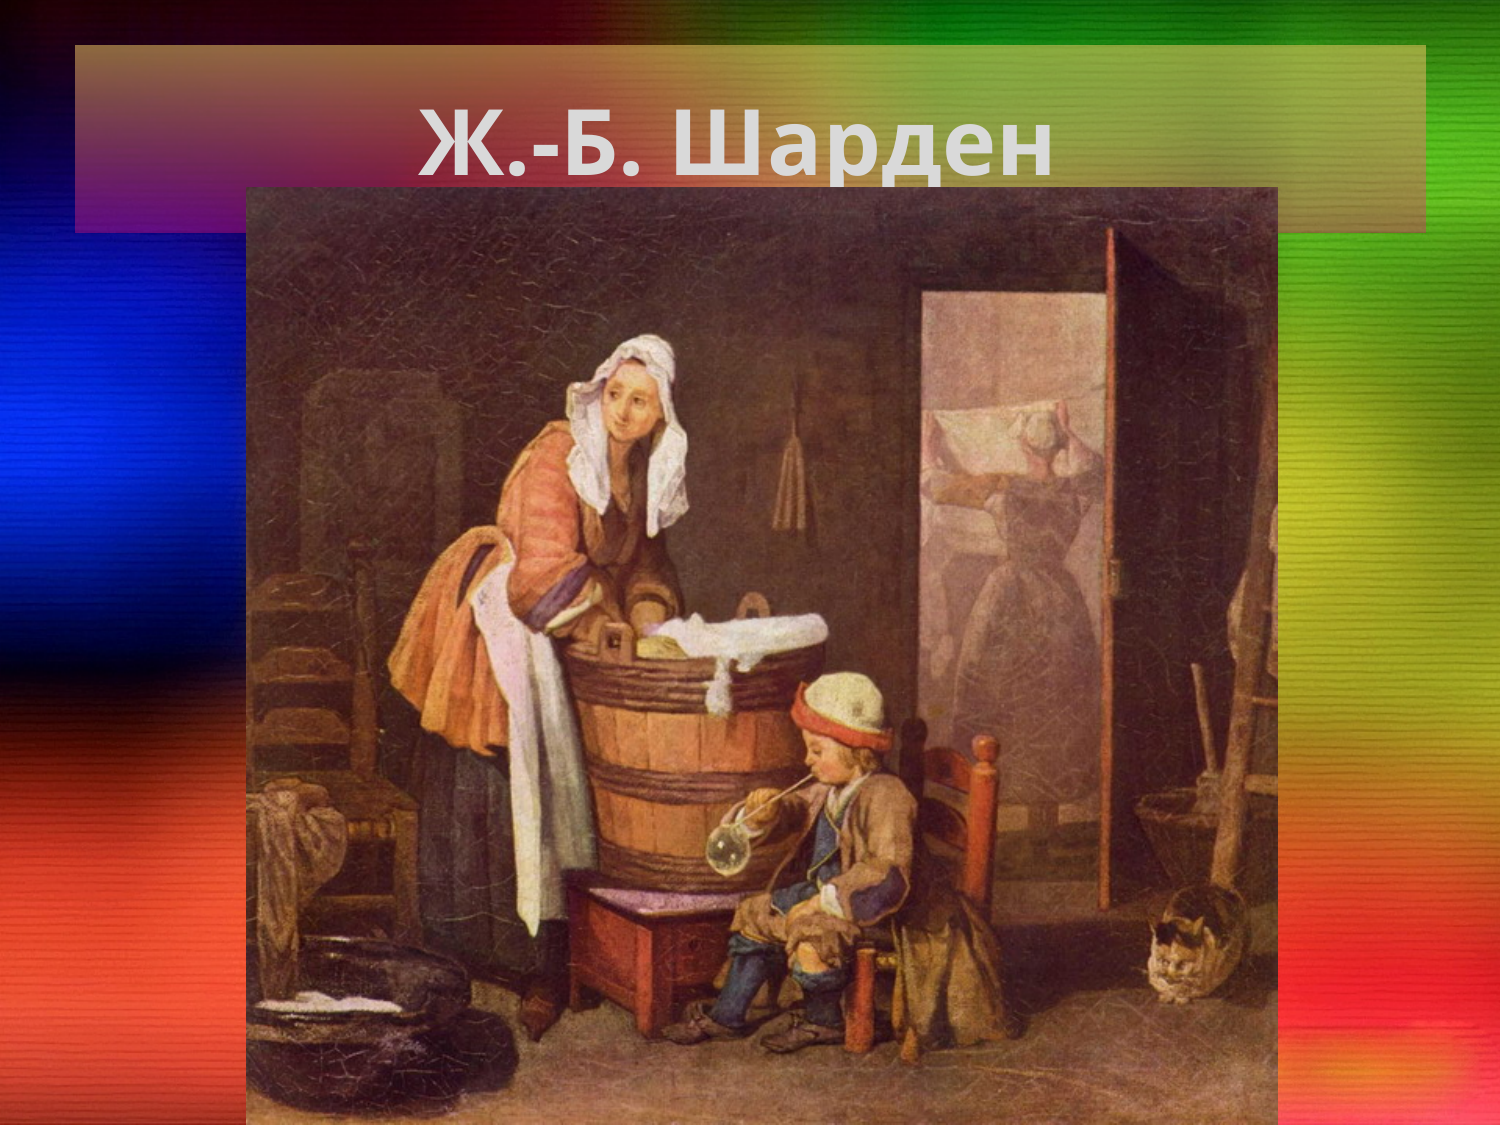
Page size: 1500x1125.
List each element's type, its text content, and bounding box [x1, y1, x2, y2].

picture [0, 0, 1500, 1125]
title Ж.-Б. Шарден [75, 45, 1425, 233]
